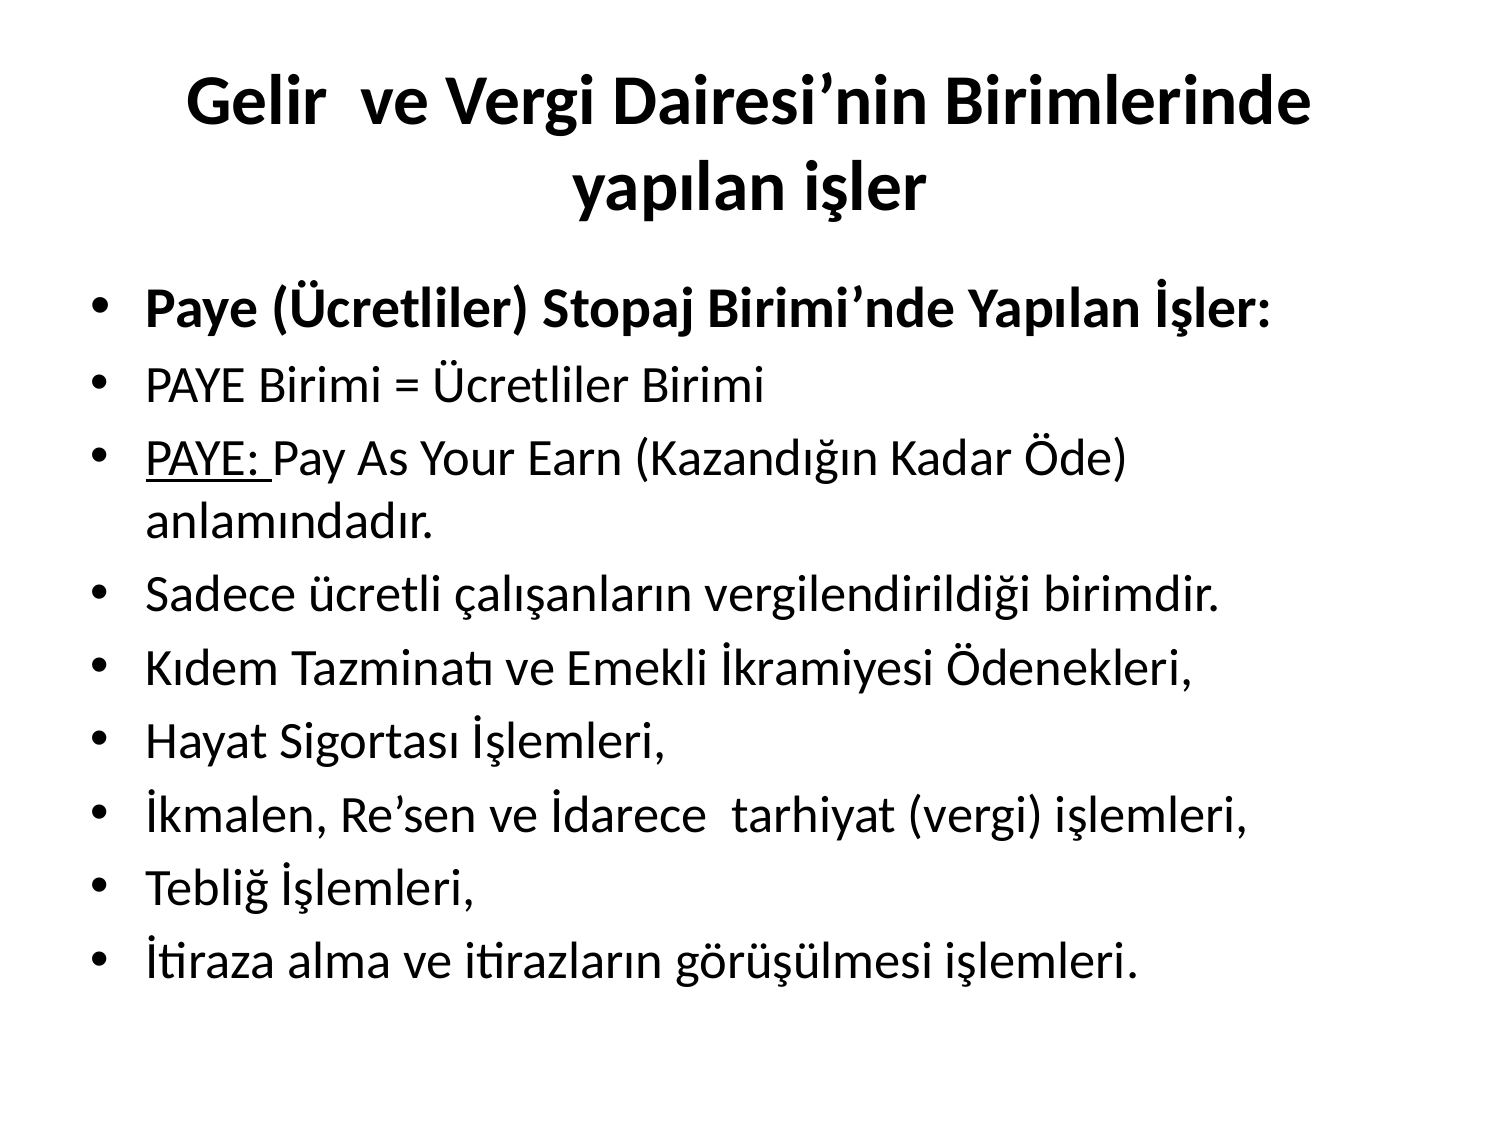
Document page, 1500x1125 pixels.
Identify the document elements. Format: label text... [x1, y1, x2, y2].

list Paye (Ücretliler) Stopaj Birimi’nde Yapılan İşler: PAYE Birimi = Ücretliler Birimi PAYE: Pay As Your Earn (Kazandığın Kadar Öde) anlamındadır. Sadece ücretli çalışanların vergilendirildiği birimdir. Kıdem Tazminatı ve Emekli İkramiyesi Ödenekleri, Hayat Sigortası İşlemleri, İkmalen, Re’sen ve İdarece tarhiyat (vergi) işlemleri, Tebliğ İşlemleri, İtiraza alma ve itirazların görüşülmesi işlemleri. [75, 262, 1425, 1005]
title Gelir ve Vergi Dairesi’nin Birimlerinde yapılan işler [75, 45, 1425, 233]
